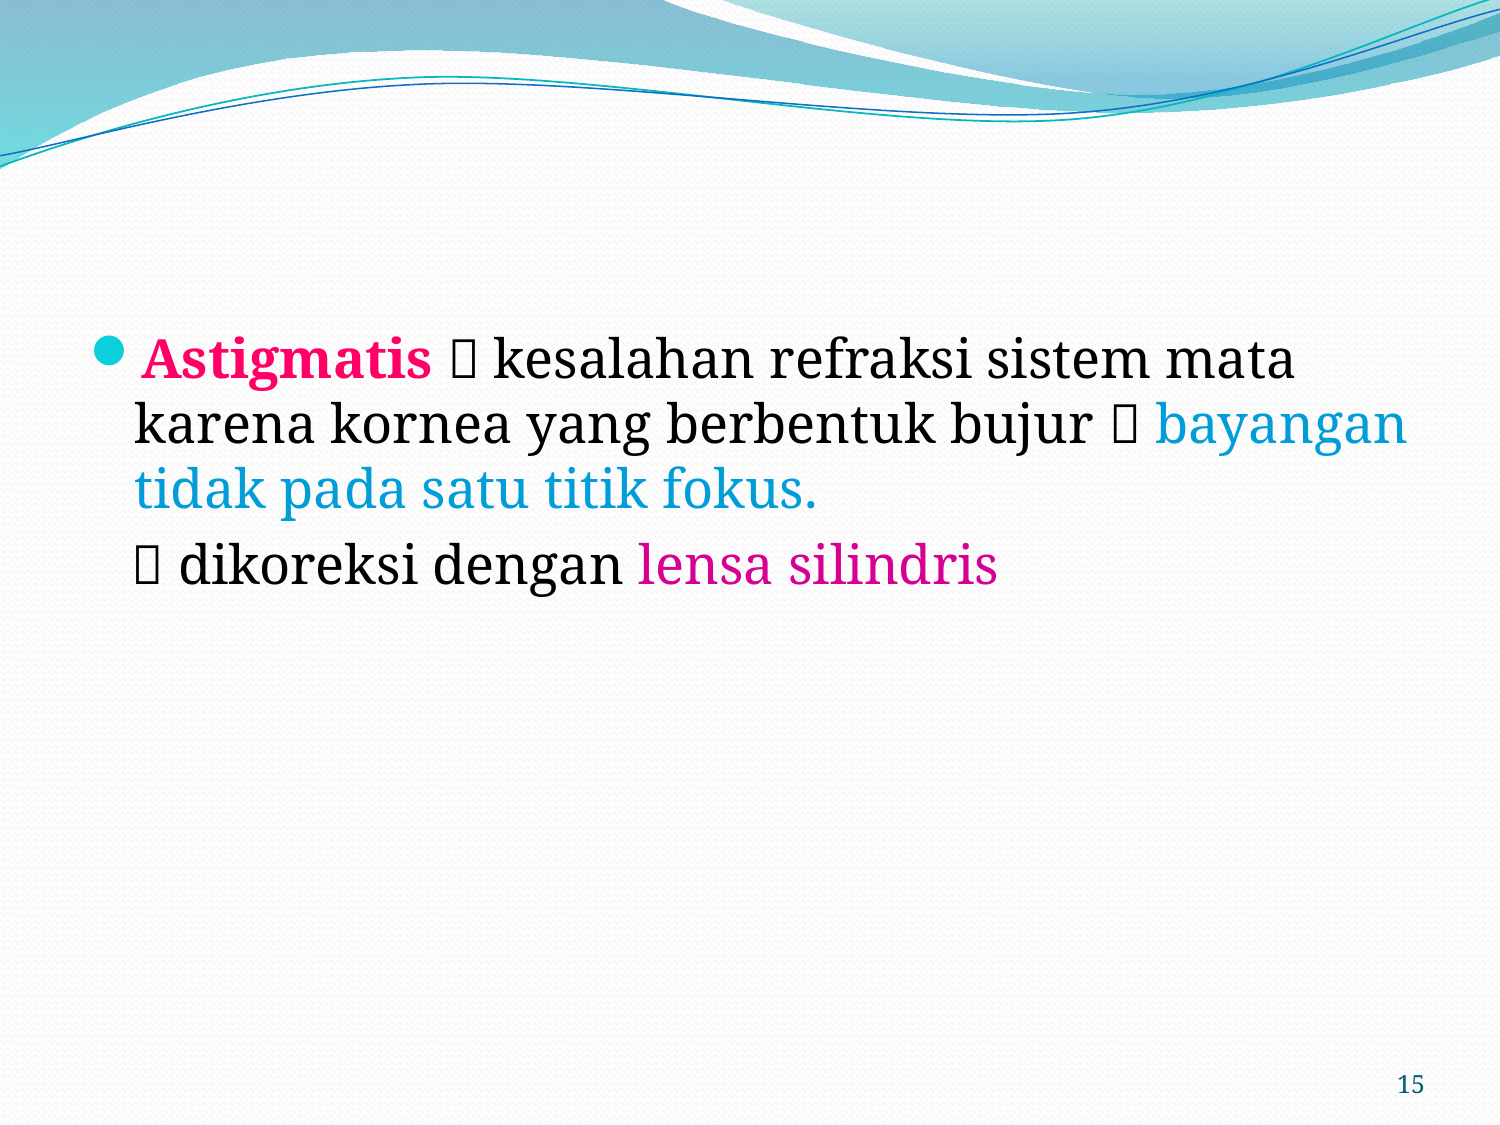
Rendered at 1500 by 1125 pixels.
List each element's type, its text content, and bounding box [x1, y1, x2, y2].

list Astigmatis  kesalahan refraksi sistem mata karena kornea yang berbentuk bujur  bayangan tidak pada satu titik fokus.  dikoreksi dengan lensa silindris [75, 317, 1425, 1038]
slide_number 15 [1299, 1042, 1425, 1103]
